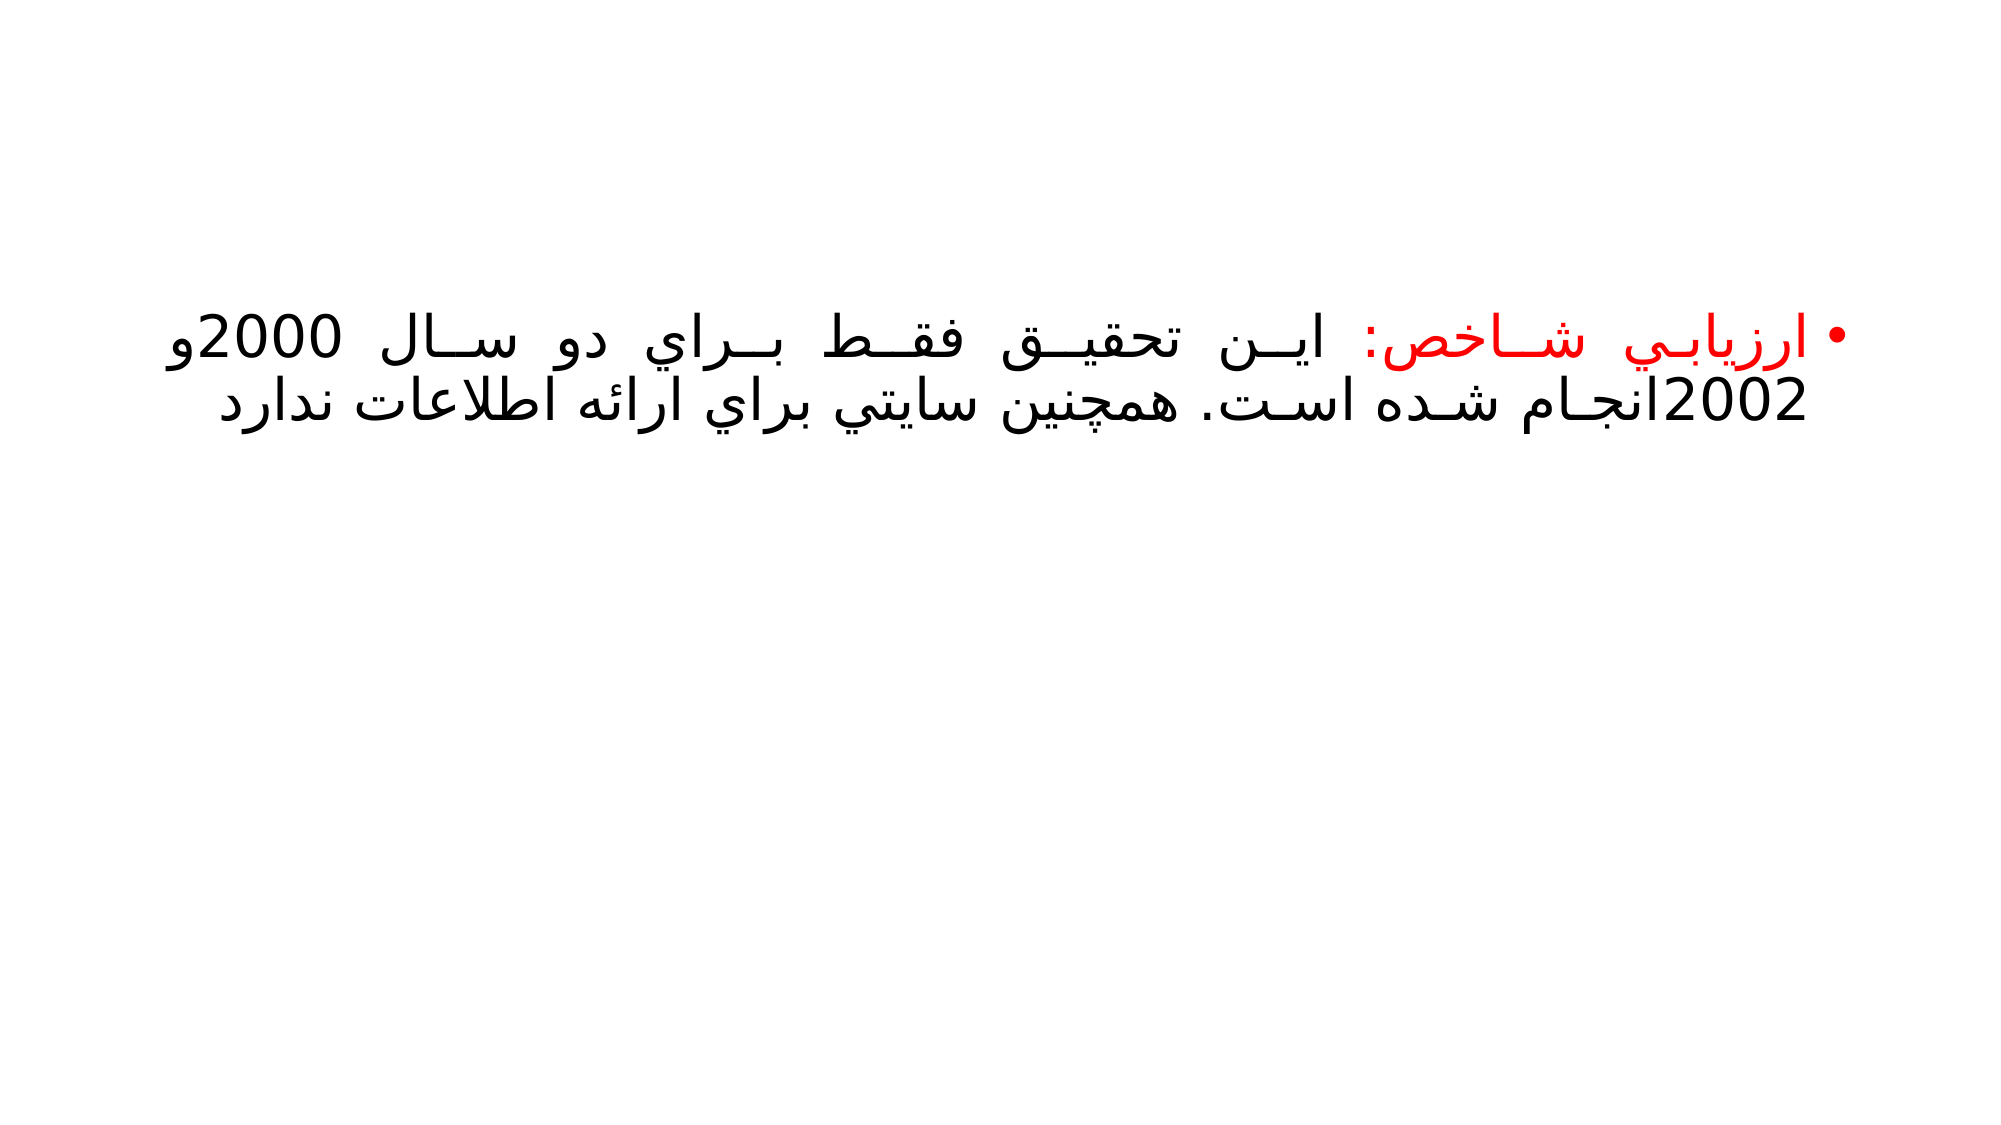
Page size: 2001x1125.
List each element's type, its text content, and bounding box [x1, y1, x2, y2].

list ارزيابي شـاخص: ايـن تحقيـق فقـط بـراي دو سـال 2000و 2002انجـام شـده اسـت. همچنين سايتي براي ارائه اطلاعات ندارد [137, 299, 1863, 1014]
